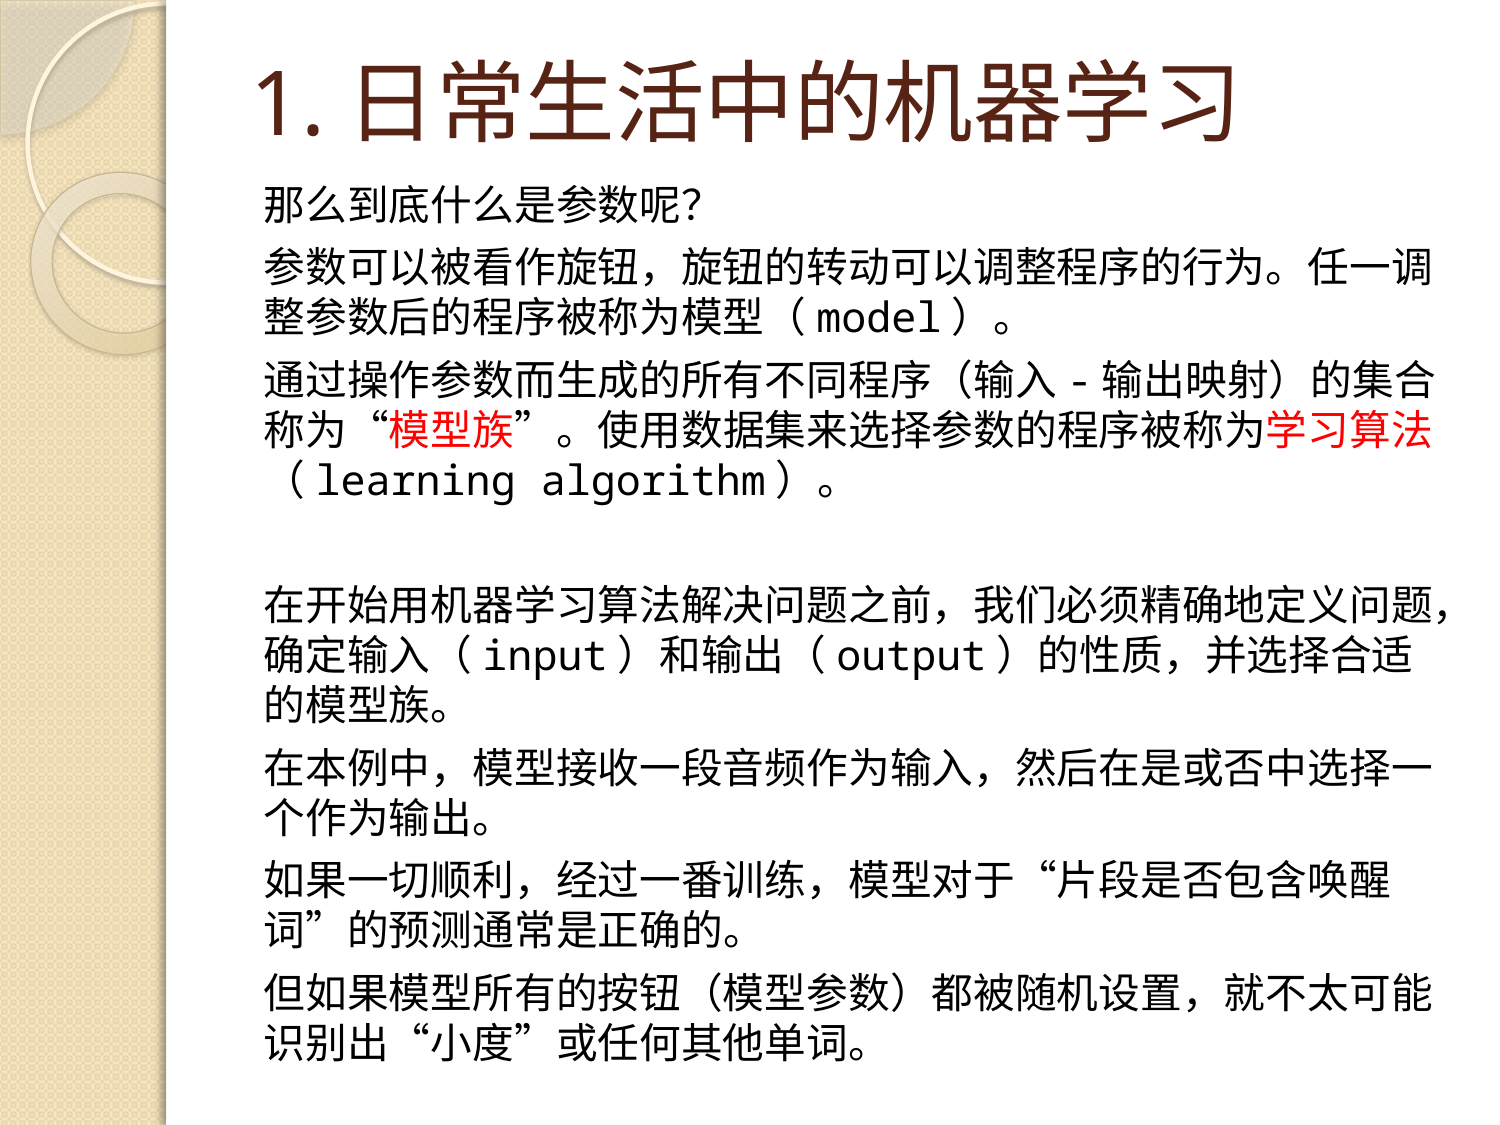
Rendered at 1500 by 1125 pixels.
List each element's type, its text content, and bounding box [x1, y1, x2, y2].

list 那么到底什么是参数呢？ 参数可以被看作旋钮，旋钮的转动可以调整程序的行为。任一调整参数后的程序被称为模型（model）。 通过操作参数而生成的所有不同程序（输入-输出映射）的集合称为“模型族”。使用数据集来选择参数的程序被称为学习算法（learning algorithm）。 在开始用机器学习算法解决问题之前，我们必须精确地定义问题，确定输入（input）和输出（output）的性质，并选择合适的模型族。 在本例中，模型接收一段音频作为输入，然后在是或否中选择一个作为输出。 如果一切顺利，经过一番训练，模型对于“片段是否包含唤醒词”的预测通常是正确的。 但如果模型所有的按钮（模型参数）都被随机设置，就不太可能识别出“小度”或任何其他单词。 [235, 171, 1466, 1047]
title 1.日常生活中的机器学习 [235, 28, 1466, 171]
